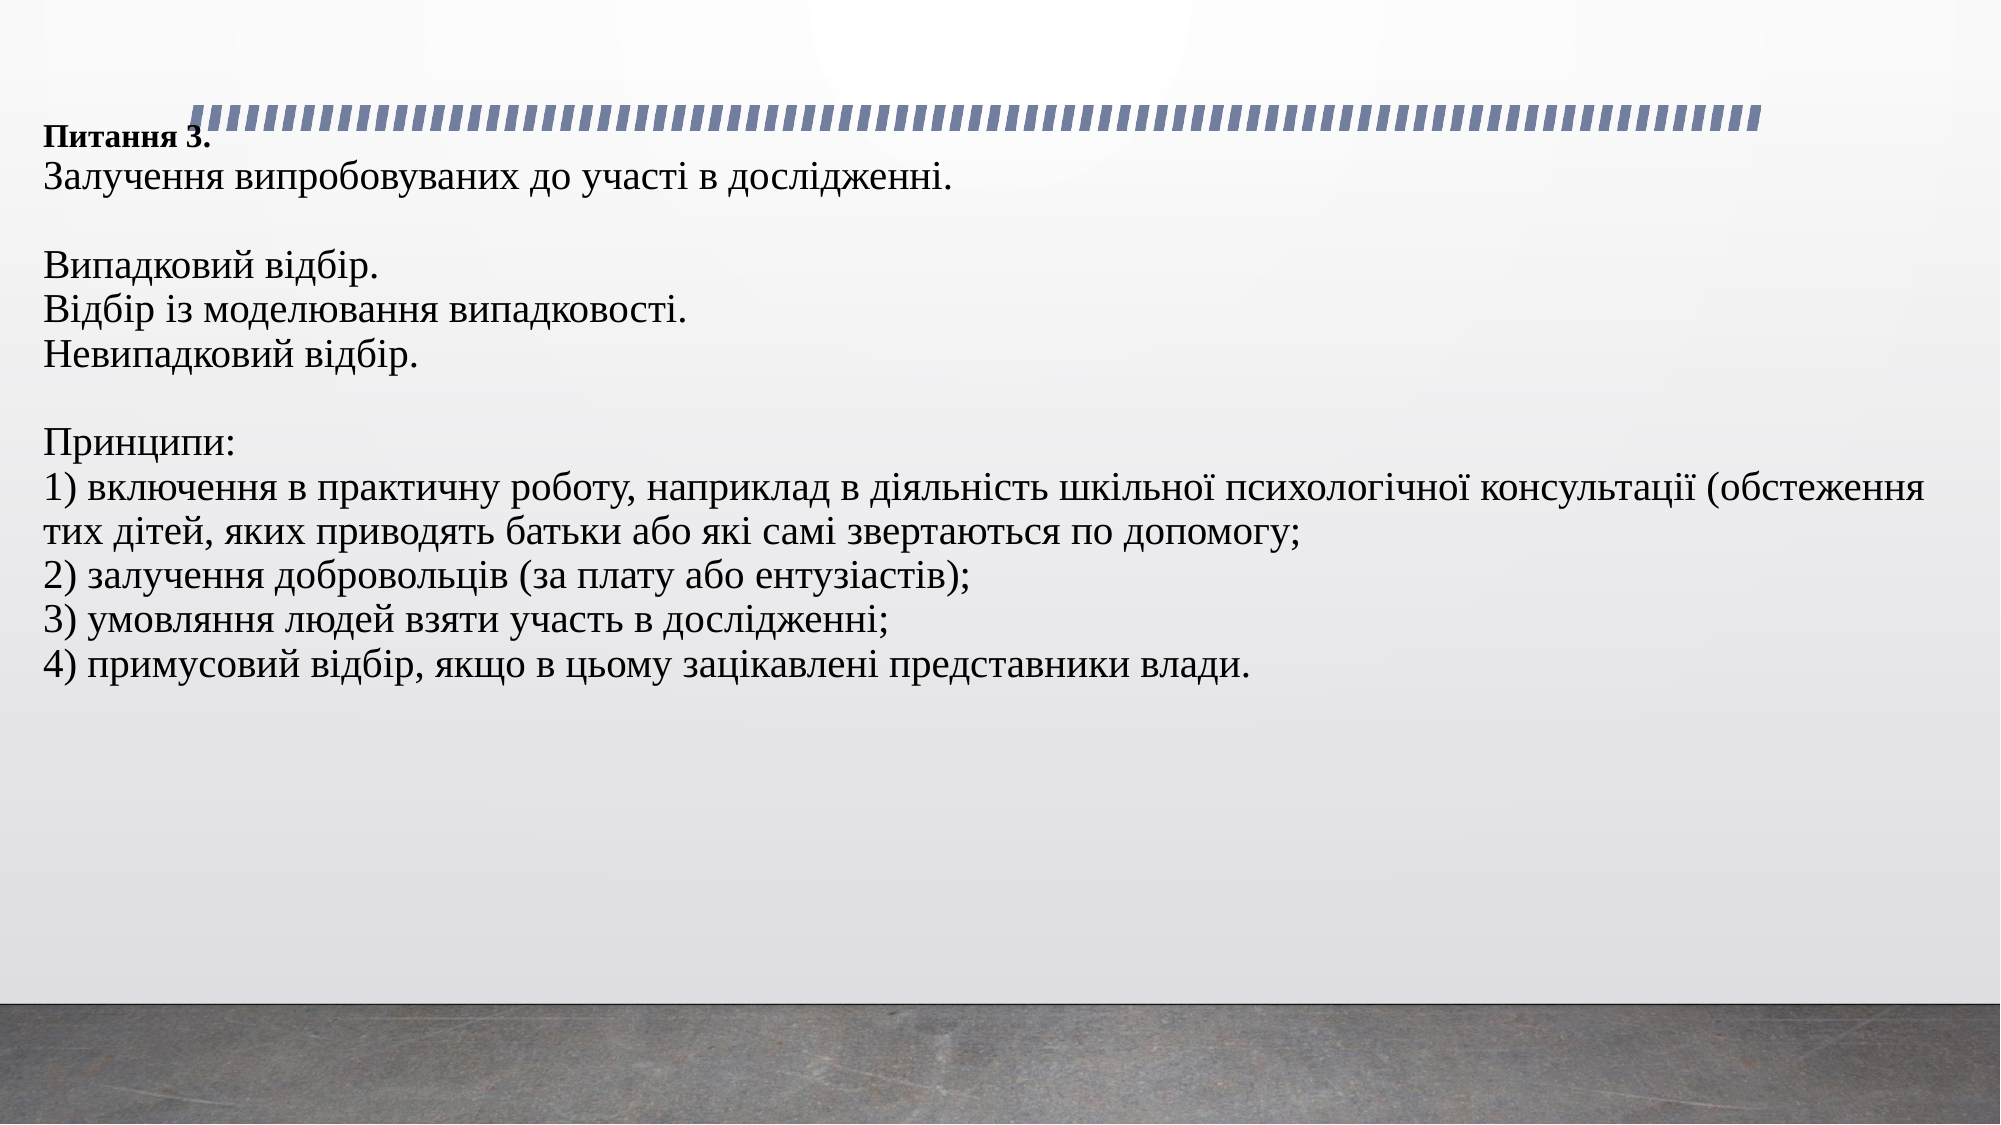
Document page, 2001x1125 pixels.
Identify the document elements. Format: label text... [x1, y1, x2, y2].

picture [0, 1004, 2000, 1124]
title Питання 3. Залучення випробовуваних до участі в дослідженні. Випадковий відбір. Відбір із моделювання випадковості. Невипадковий відбір. Принципи: 1) включення в практичну роботу, наприклад в діяльність шкільної психологічної консультації (обстеження тих дітей, яких приводять батьки або які самі звертаються по допомогу; 2) залучення добровольців (за плату або ентузіастів); 3) умовляння людей взяти участь в дослідженні; 4) примусовий відбір, якщо в цьому зацікавлені представники влади. [28, 58, 1972, 972]
